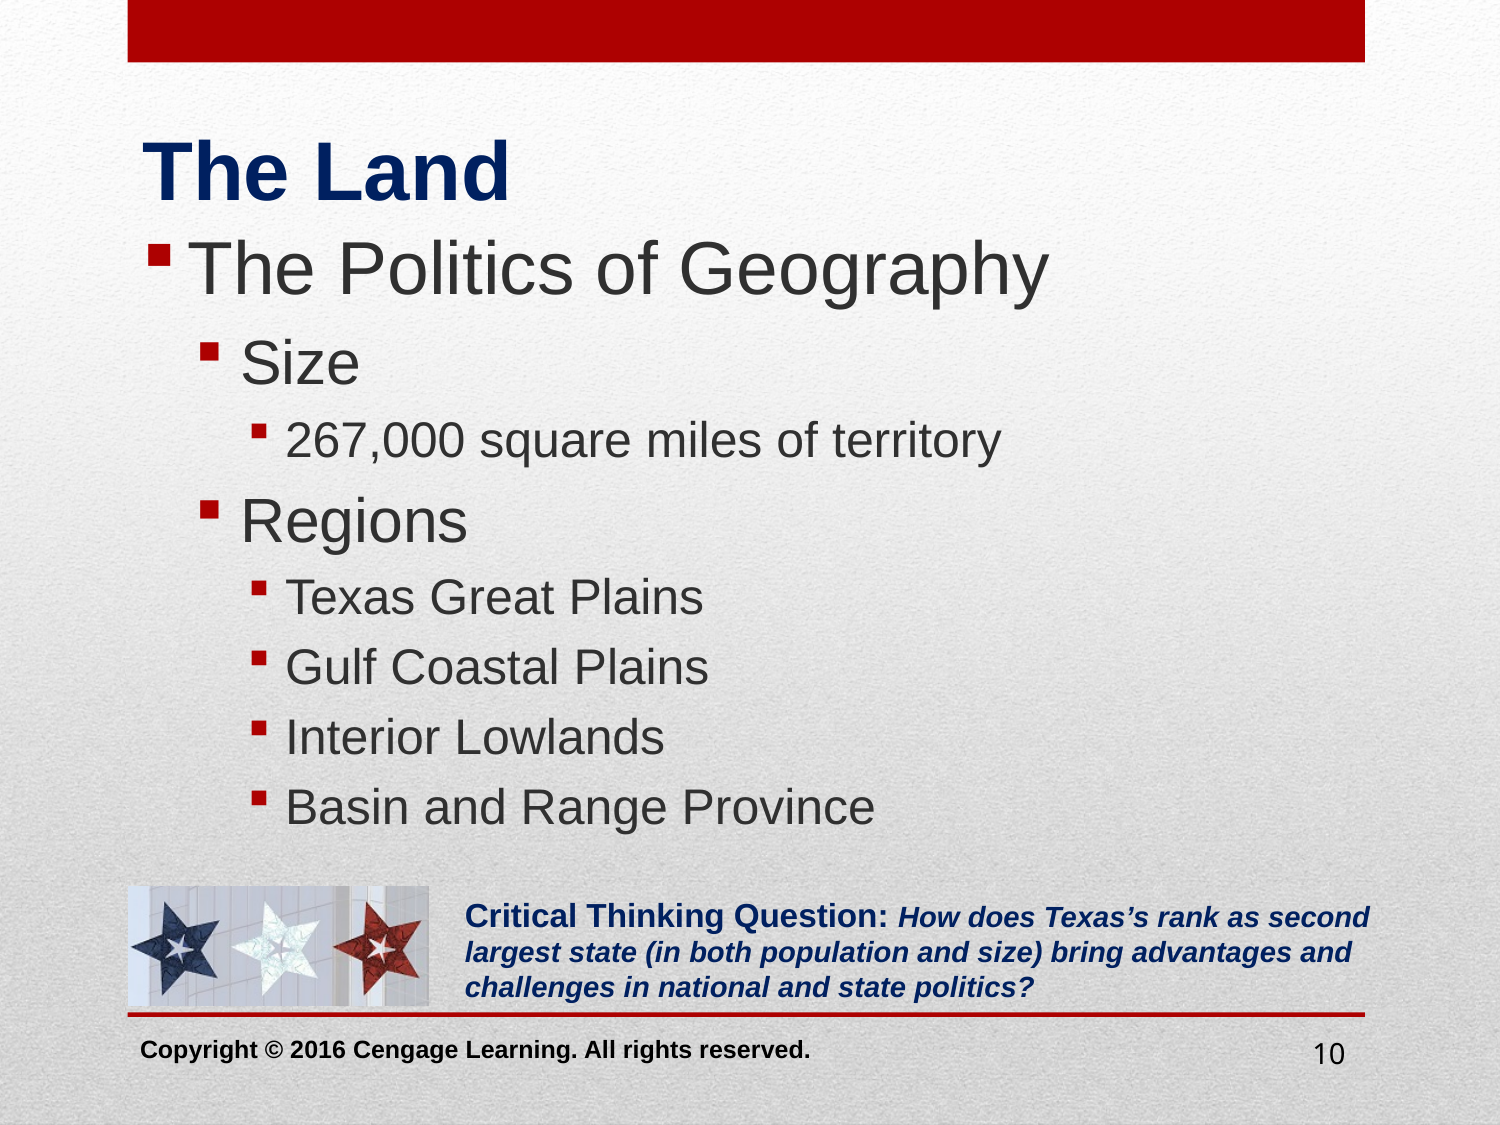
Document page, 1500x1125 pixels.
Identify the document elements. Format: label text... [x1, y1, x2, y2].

footer Copyright © 2016 Cengage Learning. All rights reserved. [125, 1018, 925, 1079]
title The Land [127, 99, 1350, 212]
text_box Critical Thinking Question: How does Texas’s rank as second largest state (in both population and size) bring advantages and challenges in national and state politics? [449, 886, 1471, 1012]
list The Politics of Geography Size 267,000 square miles of territory Regions Texas Great Plains Gulf Coastal Plains Interior Lowlands Basin and Range Province [127, 212, 1350, 975]
slide_number 10 [1235, 1025, 1361, 1085]
picture [127, 885, 430, 1007]
